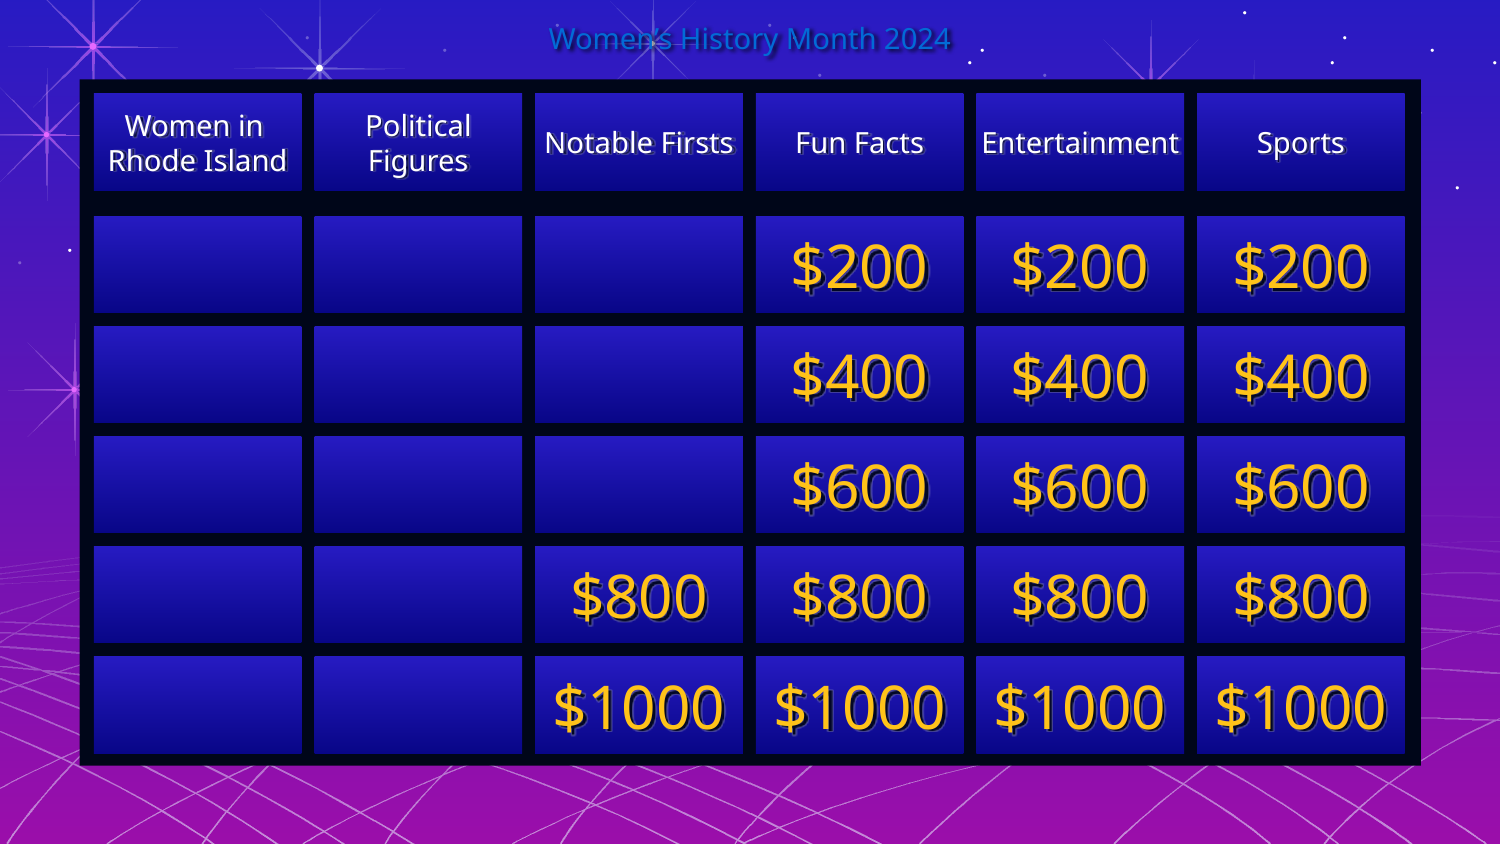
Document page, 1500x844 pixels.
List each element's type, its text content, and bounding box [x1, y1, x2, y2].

text_box $600 [755, 436, 964, 533]
text_box $1000 [755, 656, 964, 753]
text_box $800 [975, 546, 1184, 643]
title Women’s History Month 2024 [114, 0, 1386, 80]
text_box $1000 [535, 656, 743, 753]
text_box $400 [975, 326, 1184, 423]
text_box Notable Firsts [535, 93, 743, 190]
text_box $800 [535, 546, 743, 643]
text_box Entertainment [976, 93, 1185, 190]
text_box $600 [1197, 436, 1405, 533]
text_box $800 [755, 546, 964, 643]
text_box $1000 [975, 656, 1184, 753]
text_box $200 [755, 216, 964, 312]
text_box $1000 [1197, 656, 1405, 753]
text_box $200 [975, 216, 1184, 312]
text_box $600 [975, 436, 1184, 533]
text_box $800 [1197, 546, 1405, 643]
text_box Women in Rhode Island [93, 93, 302, 190]
text_box Sports [1197, 93, 1405, 190]
text_box $200 [1197, 216, 1405, 312]
text_box $400 [1197, 326, 1405, 423]
text_box Fun Facts [755, 93, 964, 190]
text_box $400 [755, 326, 964, 423]
text_box Political Figures [314, 93, 523, 190]
